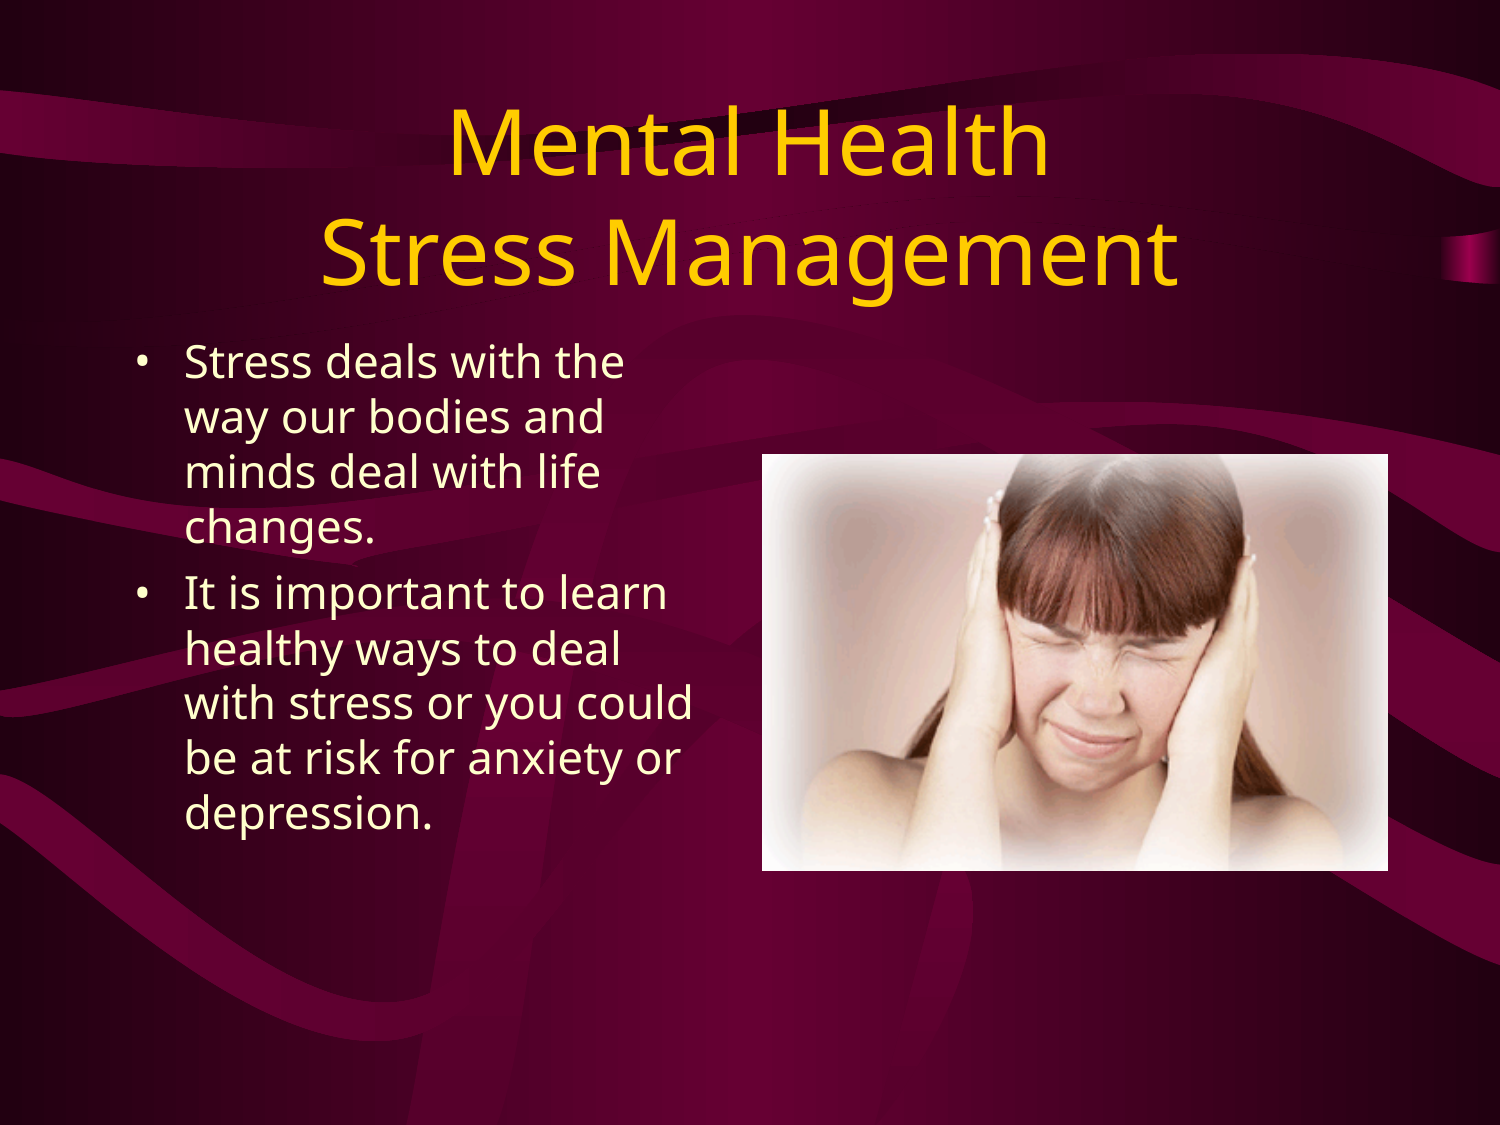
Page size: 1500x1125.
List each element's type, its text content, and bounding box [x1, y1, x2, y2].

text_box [762, 454, 1388, 871]
list Stress deals with the way our bodies and minds deal with life changes. It is important to learn healthy ways to deal with stress or you could be at risk for anxiety or depression. [112, 324, 738, 1000]
title Mental Health Stress Management [112, 99, 1388, 288]
